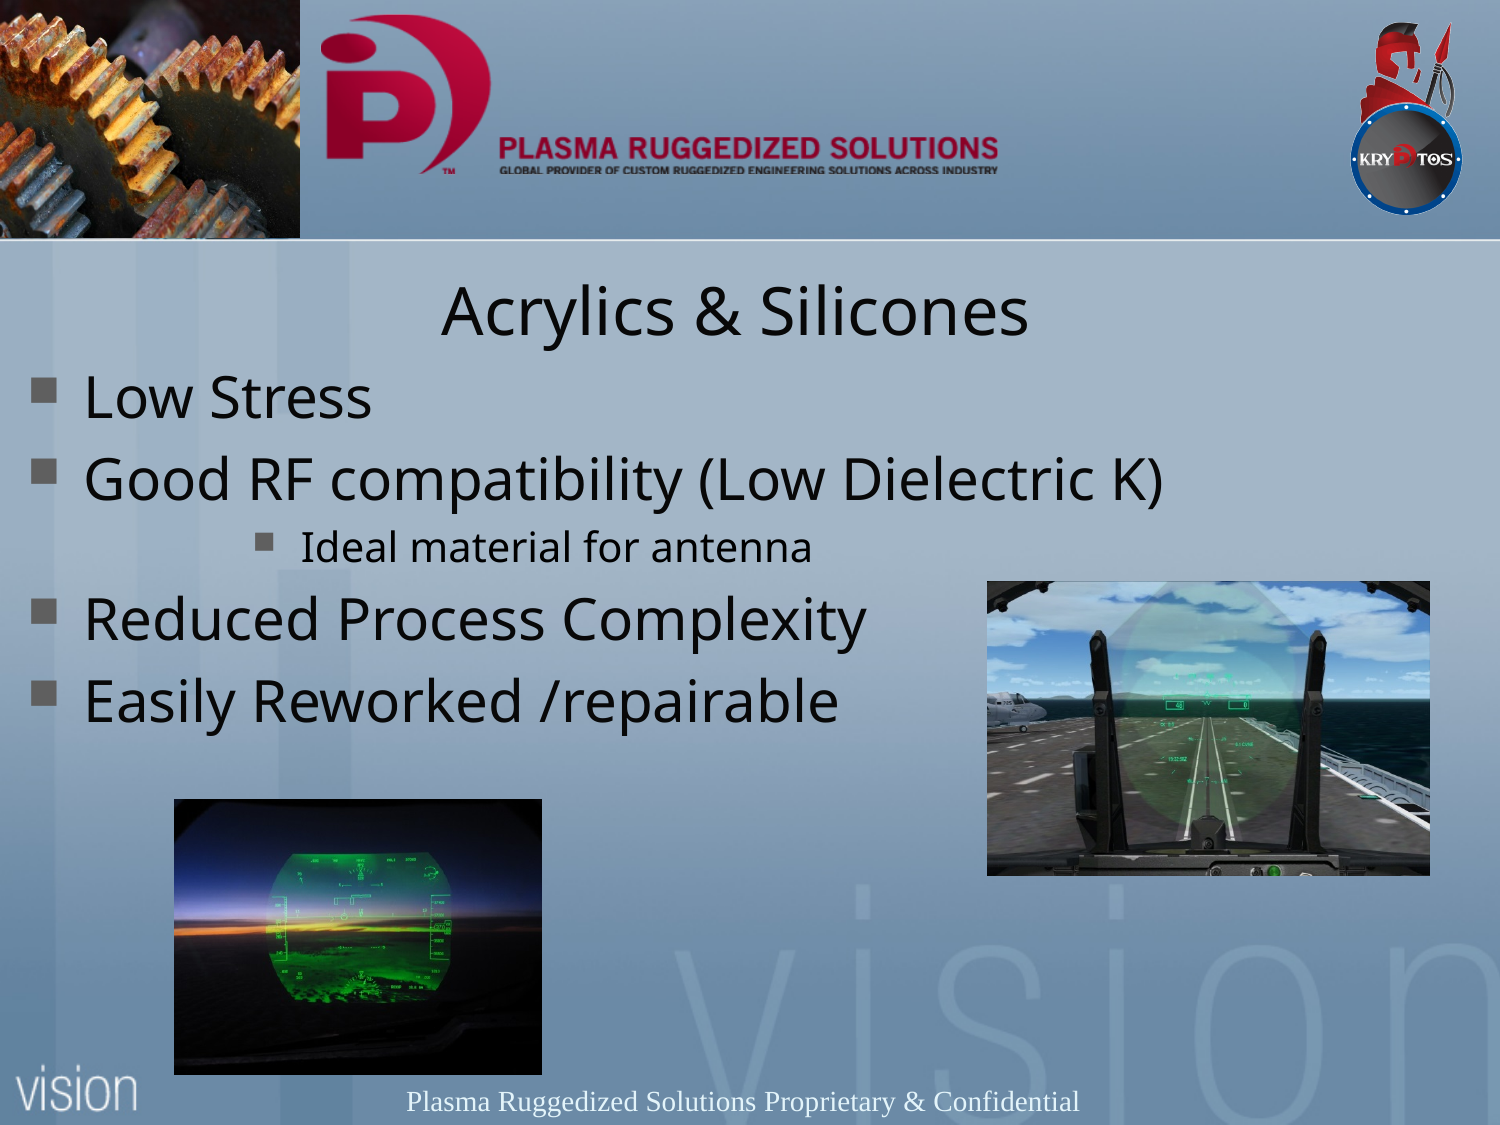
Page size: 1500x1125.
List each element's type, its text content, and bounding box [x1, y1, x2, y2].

title [304, 31, 1344, 206]
picture [0, 0, 1500, 1125]
list Acrylics & Silicones Low Stress Good RF compatibility (Low Dielectric K) Ideal material for antenna Reduced Process Complexity Easily Reworked /repairable [12, 261, 1461, 1074]
picture [174, 799, 542, 1076]
footer Plasma Ruggedized Solutions Proprietary & Confidential [12, 1074, 1475, 1125]
picture [987, 581, 1430, 876]
